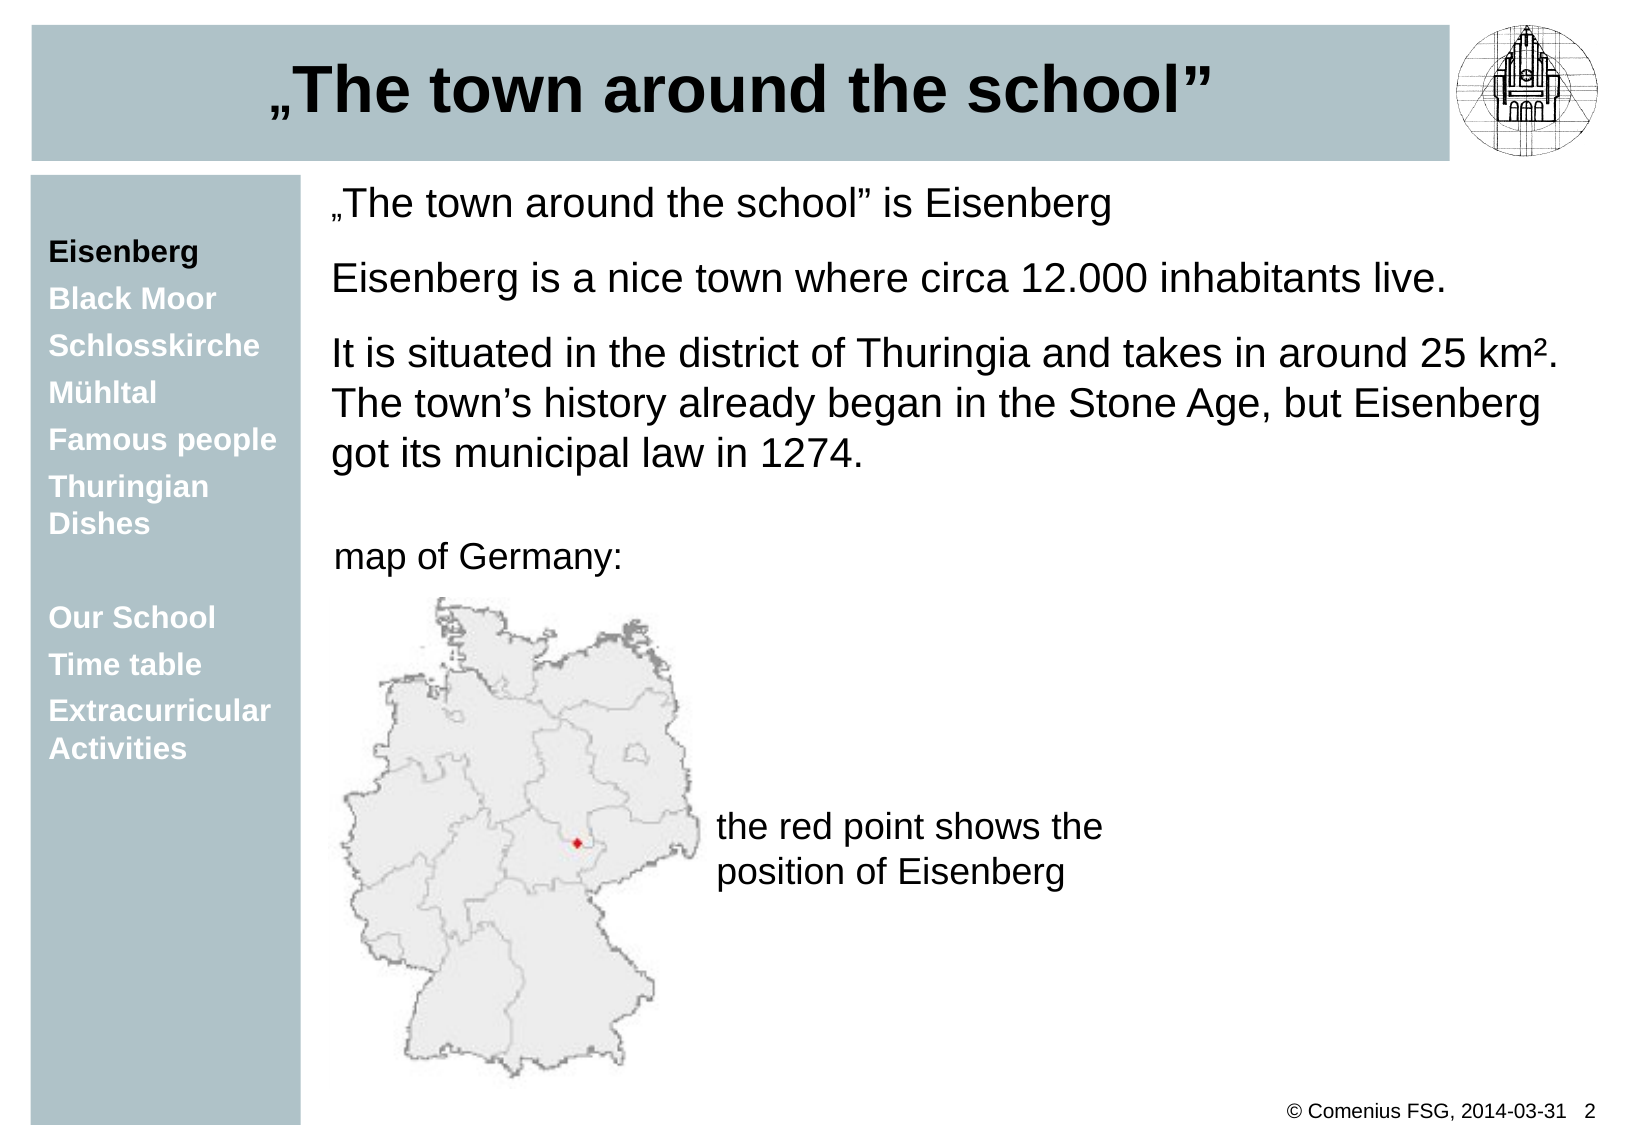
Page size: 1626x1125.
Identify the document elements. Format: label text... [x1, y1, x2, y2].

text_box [1449, 18, 1604, 162]
text_box [31, 24, 1444, 161]
text_box „The town around the school” is Eisenberg Eisenberg is a nice town where circa 12.000 inhabitants live. It is situated in the district of Thuringia and takes in around 25 km². The town’s history already began in the Stone Age, but Eisenberg got its municipal law in 1274. [316, 168, 1592, 484]
text_box map of Germany: the red point shows the position of Eisenberg [318, 524, 1132, 900]
text_box Eisenberg Black Moor Schlosskirche Mühltal Famous people Thuringian Dishes Our School Time table Extracurricular Activities [48, 231, 278, 979]
picture [327, 597, 707, 1089]
title „The town around the school” [32, 33, 1444, 138]
text_box [30, 174, 301, 1125]
